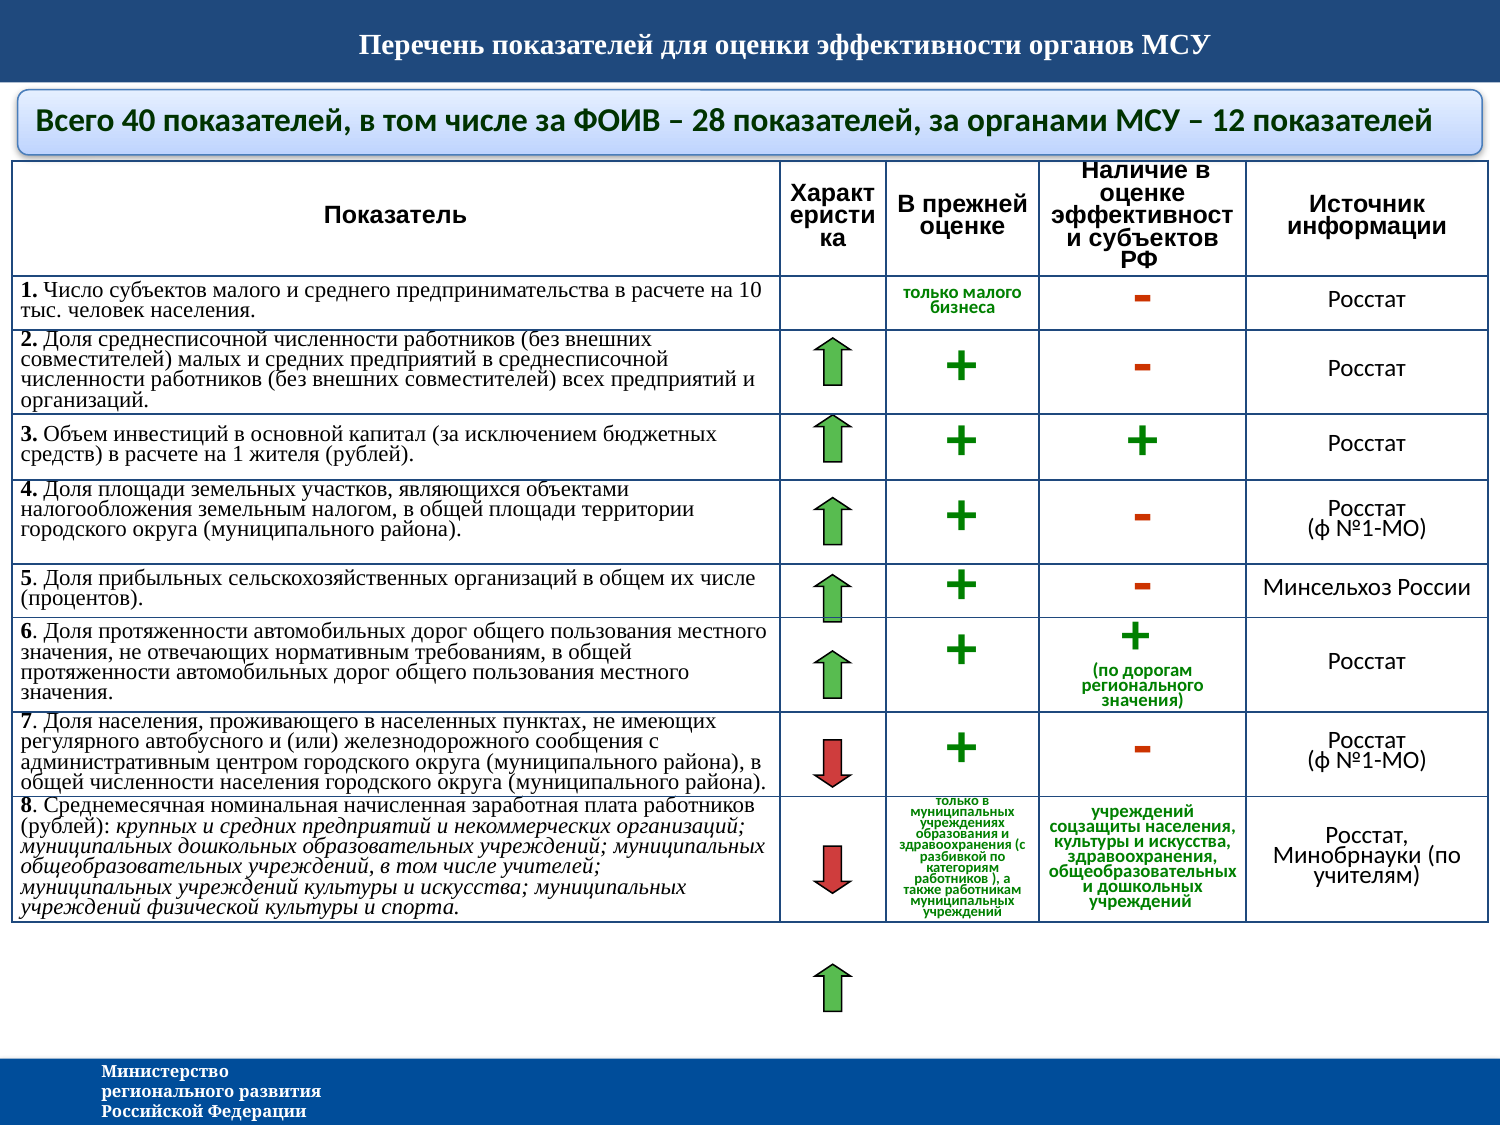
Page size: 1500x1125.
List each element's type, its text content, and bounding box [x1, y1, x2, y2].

table_cell 5. Доля прибыльных сельскохозяйственных организаций в общем их числе (процентов). [13, 565, 779, 617]
table_cell [781, 618, 885, 711]
table_cell - [1040, 713, 1245, 796]
table_cell - [1040, 565, 1245, 617]
table_cell 4. Доля площади земельных участков, являющихся объектами налогообложения земельным налогом, в общей площади территории городского округа (муниципального района). [13, 481, 779, 563]
table_cell - [1040, 481, 1245, 563]
text_box Всего 40 показателей, в том числе за ФОИВ – 28 показателей, за органами МСУ – 12 показателей [16, 88, 1483, 156]
table_cell - [1040, 277, 1245, 329]
table_cell + [887, 481, 1038, 563]
table_cell + [1040, 415, 1245, 479]
text_box [469, 1058, 1500, 1125]
table_header Наличие в оценке эффективности субъектов РФ [1040, 162, 1245, 275]
table_cell 6. Доля протяженности автомобильных дорог общего пользования местного значения, не отвечающих нормативным требованиям, в общей протяженности автомобильных дорог общего пользования местного значения. [13, 618, 779, 711]
table_header Показатель [13, 162, 779, 275]
table_cell только в муниципальных учреждениях образования и здравоохранения (с разбивкой по категориям работников ), а также работникам муниципальных учреждений [887, 797, 1038, 921]
table_cell [781, 713, 885, 796]
table_cell учреждений соцзащиты населения, культуры и искусства, здравоохранения, общеобразовательных и дошкольных учреждений [1040, 797, 1245, 921]
table_cell + (по дорогам регионального значения) [1040, 618, 1245, 711]
table_cell [781, 481, 885, 563]
table_cell 7. Доля населения, проживающего в населенных пунктах, не имеющих регулярного автобусного и (или) железнодорожного сообщения с административным центром городского округа (муниципального района), в общей численности населения городского округа (муниципального района). [13, 713, 779, 796]
table_header Источник информации [1247, 162, 1487, 275]
text_box Перечень показателей для оценки эффективности органов МСУ [110, 7, 1461, 86]
table_cell + [887, 415, 1038, 479]
text_box [0, 1058, 86, 1125]
table_cell [781, 565, 885, 617]
table_cell [781, 277, 885, 329]
table_header Характеристика [781, 162, 885, 275]
table_cell Минсельхоз России [1247, 565, 1487, 617]
text_box Министерство регионального развития Российской Федерации [86, 1053, 469, 1125]
table_header В прежней оценке [887, 162, 1038, 275]
table_cell 1. Число субъектов малого и среднего предпринимательства в расчете на 10 тыс. человек населения. [13, 277, 779, 329]
table_cell 2. Доля среднесписочной численности работников (без внешних совместителей) малых и средних предприятий в среднесписочной численности работников (без внешних совместителей) всех предприятий и организаций. [13, 331, 779, 413]
table_cell Росстат [1247, 618, 1487, 711]
table_cell 3. Объем инвестиций в основной капитал (за исключением бюджетных средств) в расчете на 1 жителя (рублей). [13, 415, 779, 479]
table_cell Росстат [1247, 331, 1487, 413]
table_cell Росстат, Минобрнауки (по учителям) [1247, 797, 1487, 921]
table_cell [781, 415, 885, 479]
text_box [815, 964, 851, 1012]
table_cell 8. Среднемесячная номинальная начисленная заработная плата работников (рублей): крупных и средних предприятий и некоммерческих организаций; муниципальных дошкольных образовательных учреждений; муниципальных общеобразовательных учреждений, в том числе учителей; муниципальных учреждений культуры и искусства; муниципальных учреждений физической культуры и спорта. [13, 797, 779, 921]
table_cell только малого бизнеса [887, 277, 1038, 329]
table_cell Росстат (ф №1-МО) [1247, 481, 1487, 563]
table_cell [781, 797, 885, 921]
table_cell + [887, 618, 1038, 711]
table_cell [781, 331, 885, 413]
table_cell Росстат [1247, 415, 1487, 479]
table_cell + [887, 565, 1038, 617]
table_cell + [887, 713, 1038, 796]
table_cell Росстат (ф №1-МО) [1247, 713, 1487, 796]
table_cell + [887, 331, 1038, 413]
table_cell - [1040, 331, 1245, 413]
table_cell Росстат [1247, 277, 1487, 329]
